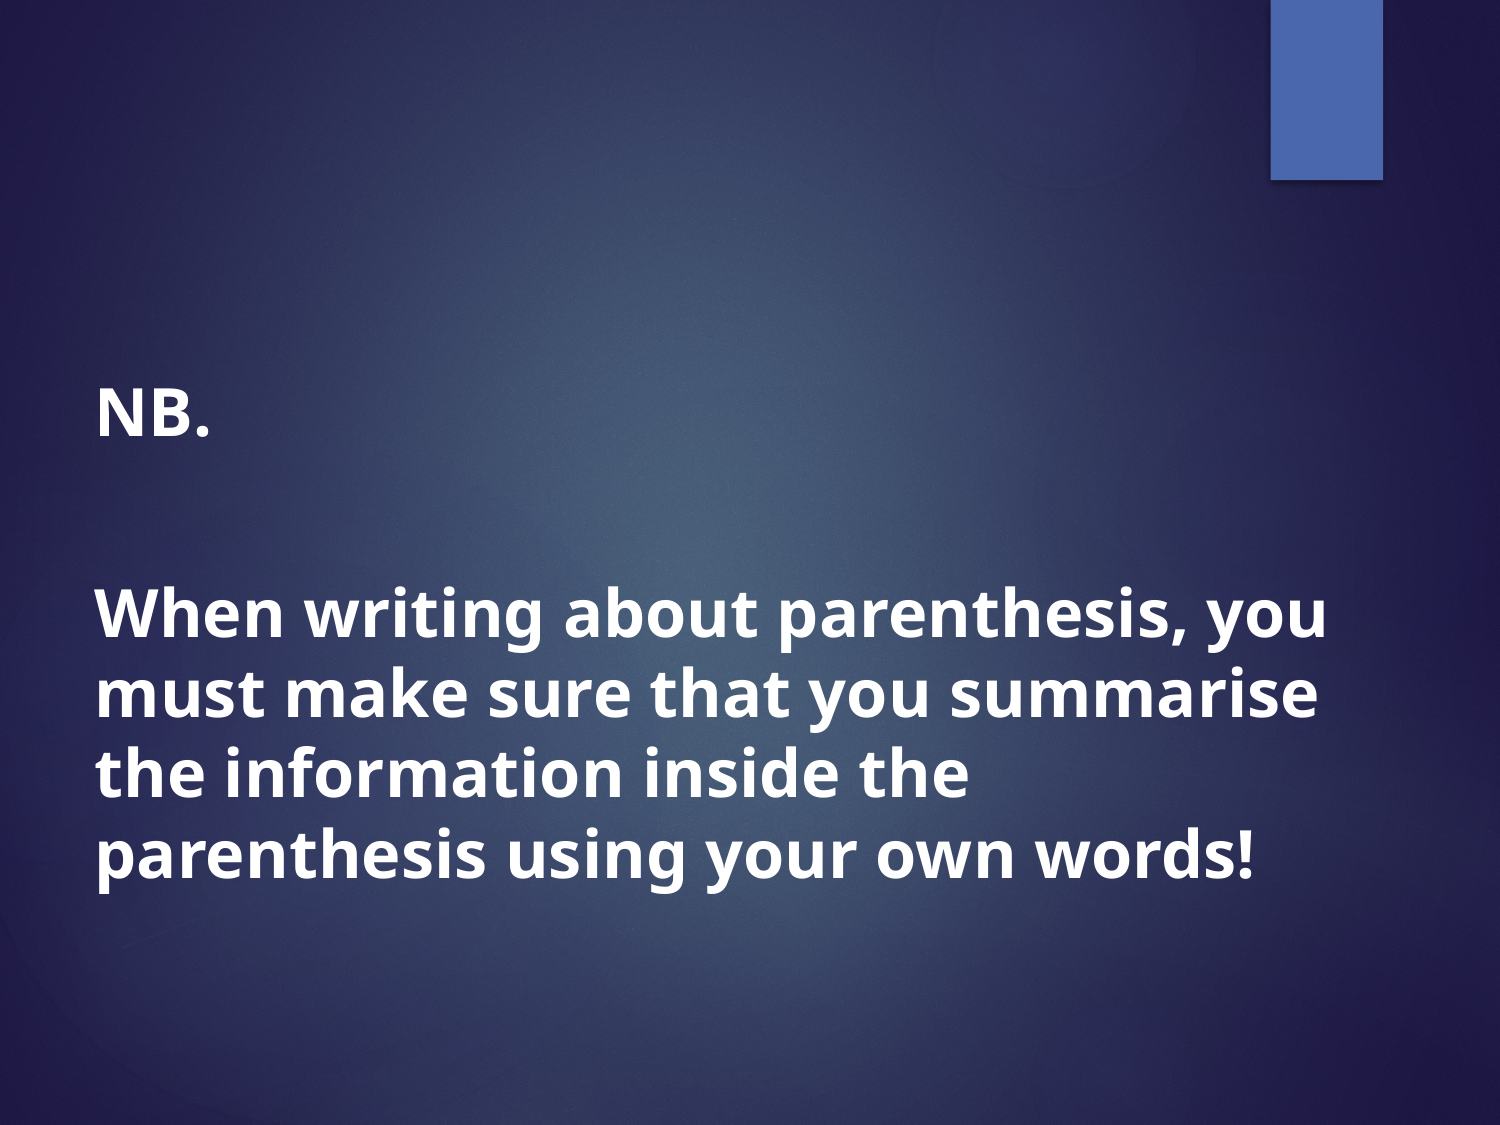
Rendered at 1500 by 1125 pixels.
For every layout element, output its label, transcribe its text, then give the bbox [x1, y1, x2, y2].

list NB. When writing about parenthesis, you must make sure that you summarise the information inside the parenthesis using your own words! [79, 361, 1365, 1050]
